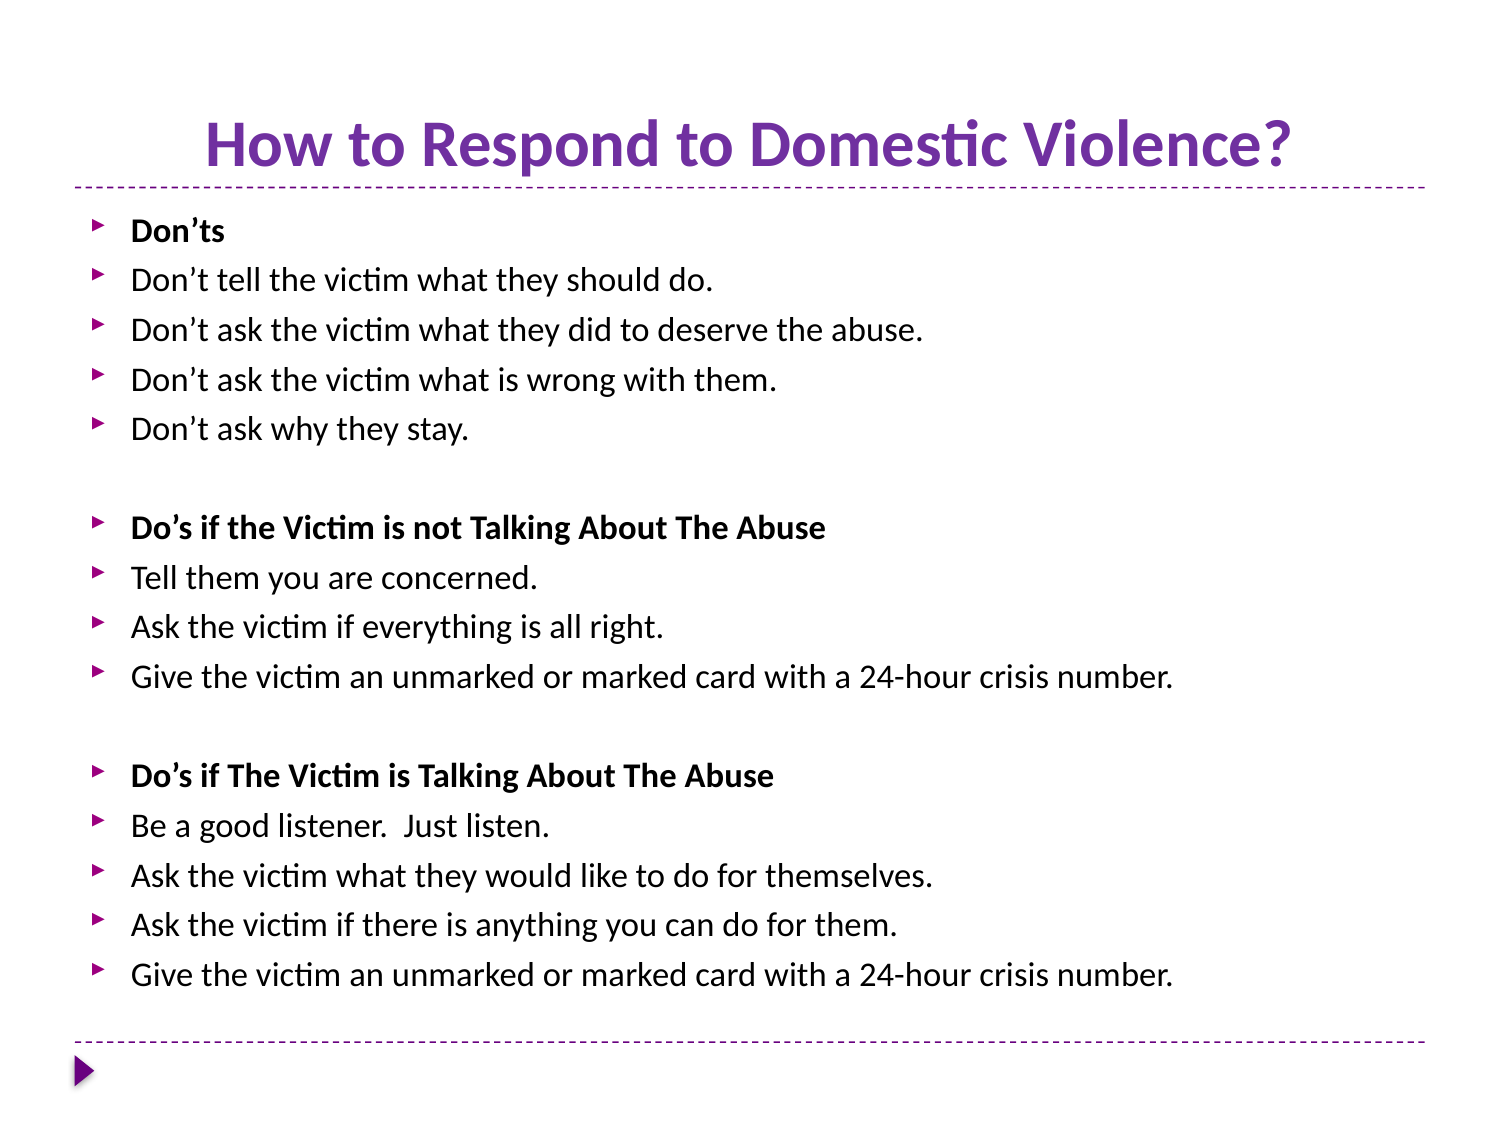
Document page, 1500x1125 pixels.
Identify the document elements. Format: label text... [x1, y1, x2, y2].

list Don’ts Don’t tell the victim what they should do. Don’t ask the victim what they did to deserve the abuse. Don’t ask the victim what is wrong with them. Don’t ask why they stay. Do’s if the Victim is not Talking About The Abuse Tell them you are concerned. Ask the victim if everything is all right. Give the victim an unmarked or marked card with a 24-hour crisis number. Do’s if The Victim is Talking About The Abuse Be a good listener. Just listen. Ask the victim what they would like to do for themselves. Ask the victim if there is anything you can do for them. Give the victim an unmarked or marked card with a 24-hour crisis number. [75, 200, 1425, 1010]
title How to Respond to Domestic Violence? [75, 24, 1425, 188]
